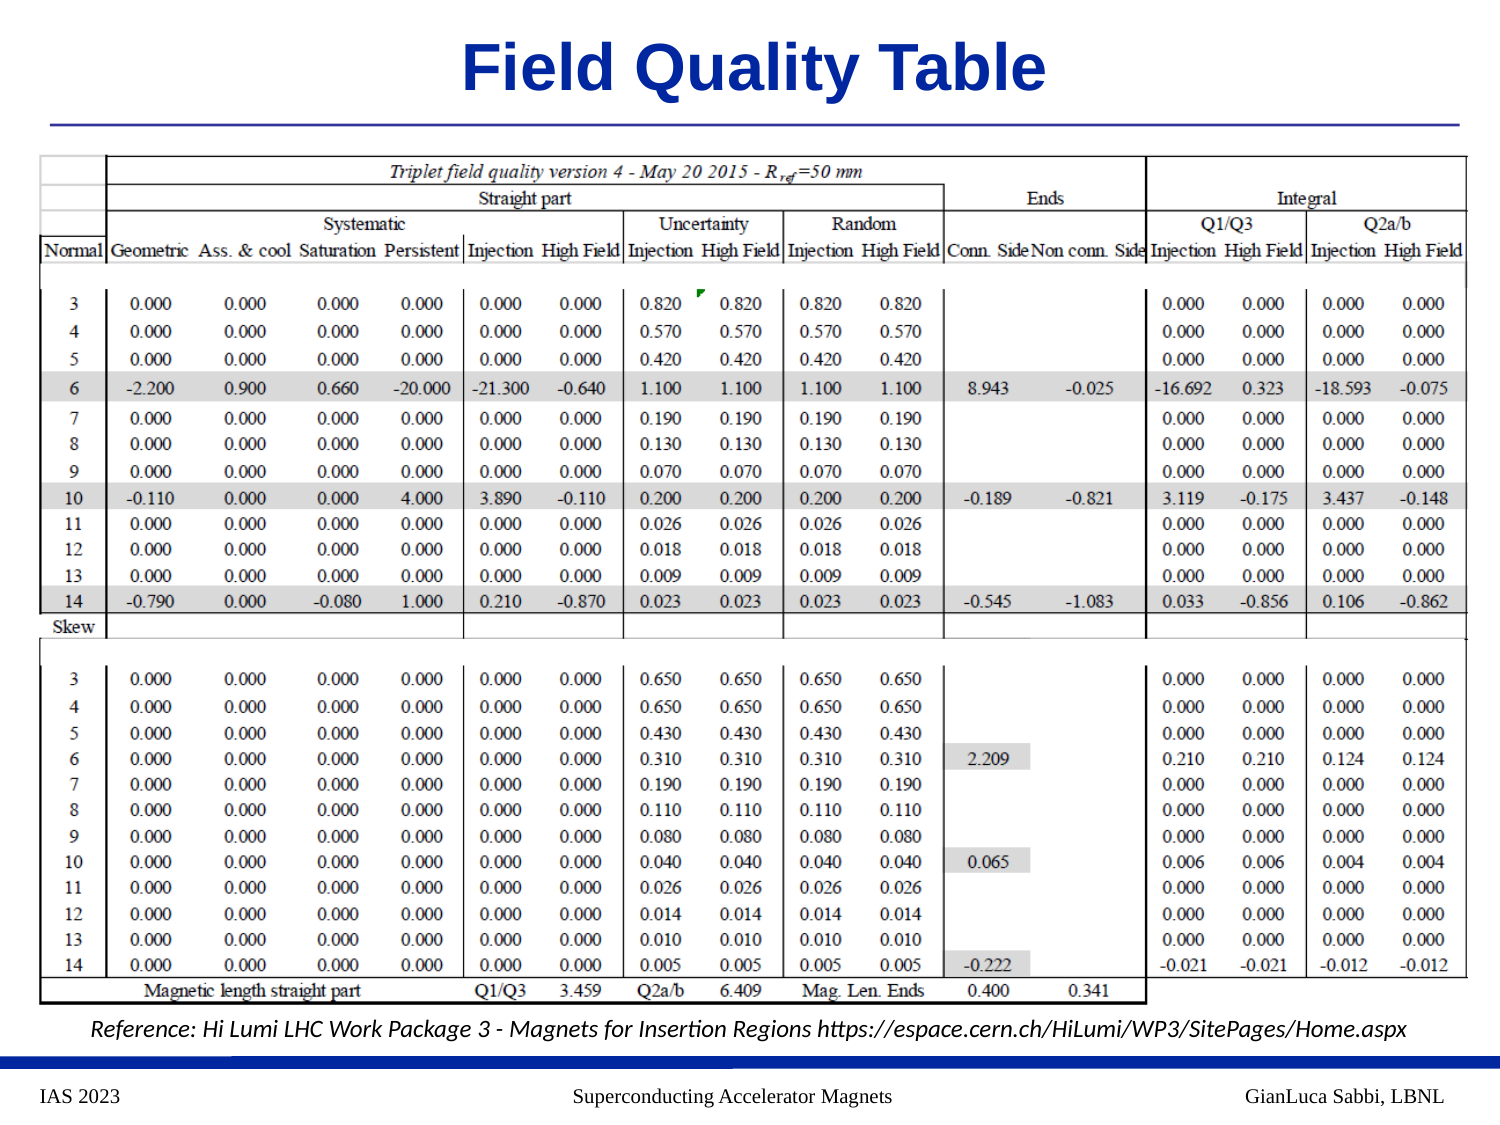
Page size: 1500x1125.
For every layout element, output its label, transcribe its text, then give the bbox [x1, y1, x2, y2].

text_box Reference: Hi Lumi LHC Work Package 3 - Magnets for Insertion Regions https://espace.cern.ch/HiLumi/WP3/SitePages/Home.aspx [37, 1020, 1463, 1050]
text_box Field Quality Table [49, 24, 1460, 115]
picture [37, 149, 1475, 1013]
